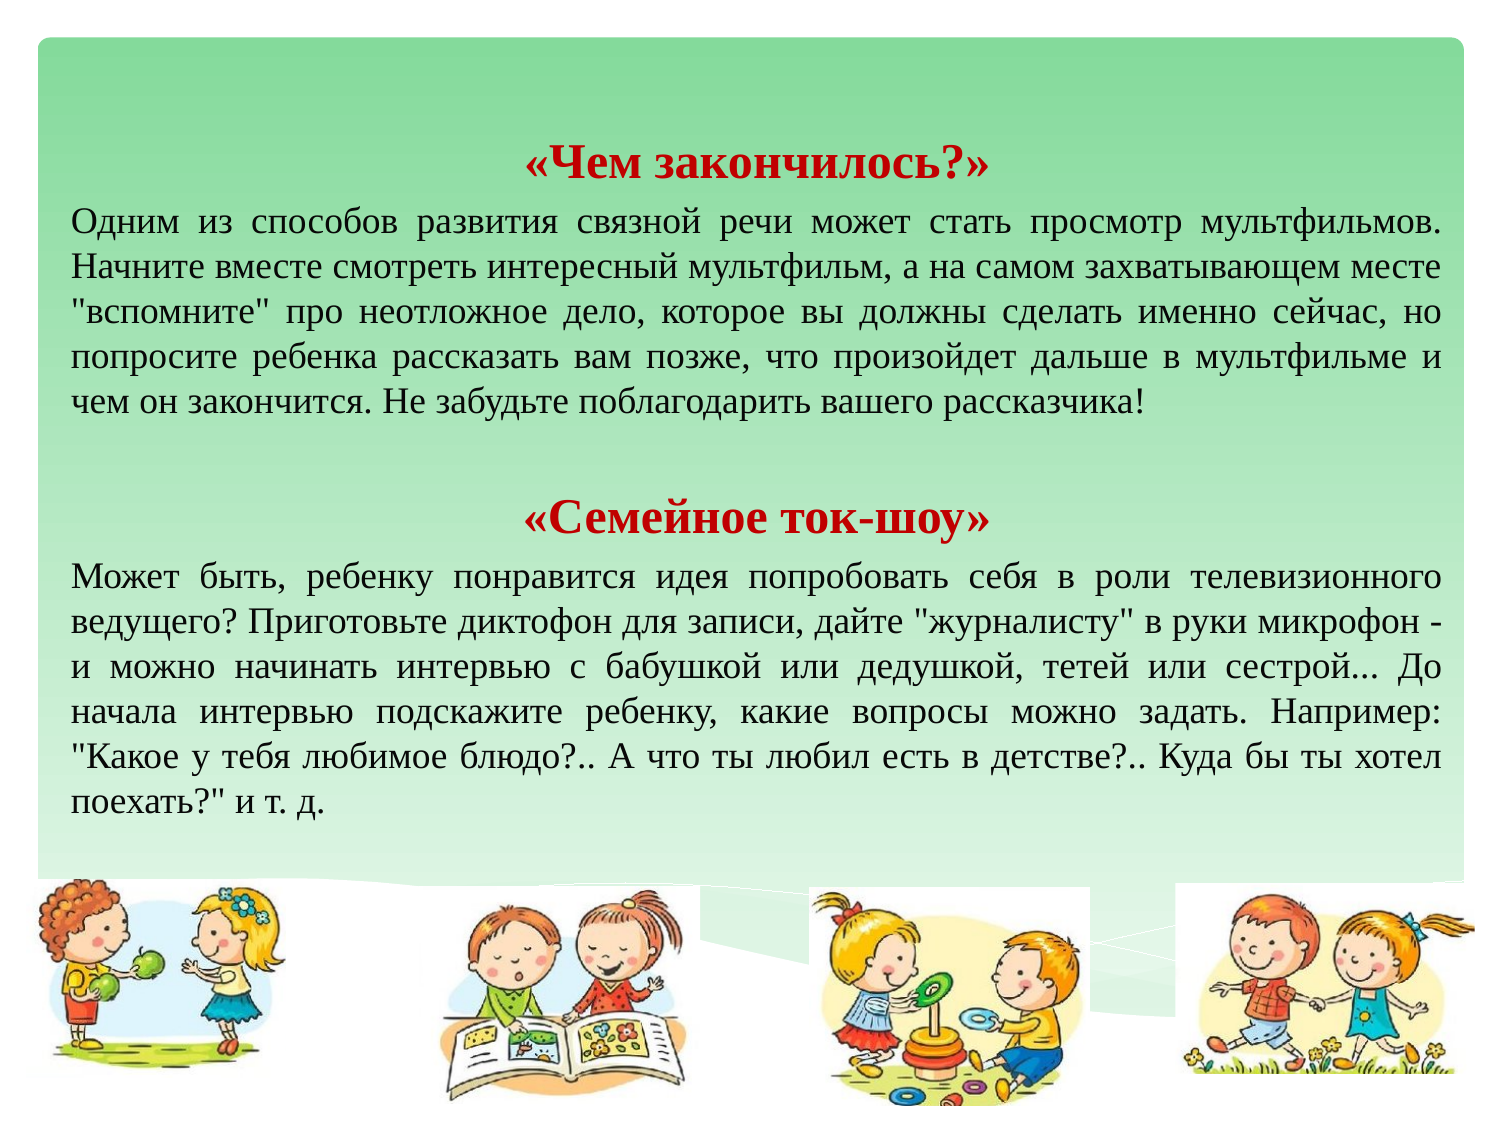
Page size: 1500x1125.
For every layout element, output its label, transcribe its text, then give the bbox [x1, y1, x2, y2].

picture [808, 887, 1091, 1107]
picture [1174, 883, 1475, 1074]
picture [418, 886, 701, 1104]
subtitle «Чем закончилось?» Одним из способов развития связной речи может стать просмотр мультфильмов. Начните вместе смотреть интересный мультфильм, а на самом захватывающем месте "вспомните" про неотложное дело, которое вы должны сделать именно сейчас, но попросите ребенка рассказать вам позже, что произойдет дальше в мультфильме и чем он закончится. Не забудьте поблагодарить вашего рассказчика! «Семейное ток-шоу» Может быть, ребенку понравится идея попробовать себя в роли телевизионного ведущего? Приготовьте диктофон для записи, дайте "журналисту" в руки микрофон - и можно начинать интервью с бабушкой или дедушкой, тетей или сестрой... До начала интервью подскажите ребенку, какие вопросы можно задать. Например: "Какое у тебя любимое блюдо?.. А что ты любил есть в детстве?.. Куда бы ты хотел поехать?" и т. д. [55, 66, 1459, 308]
picture [8, 879, 287, 1078]
